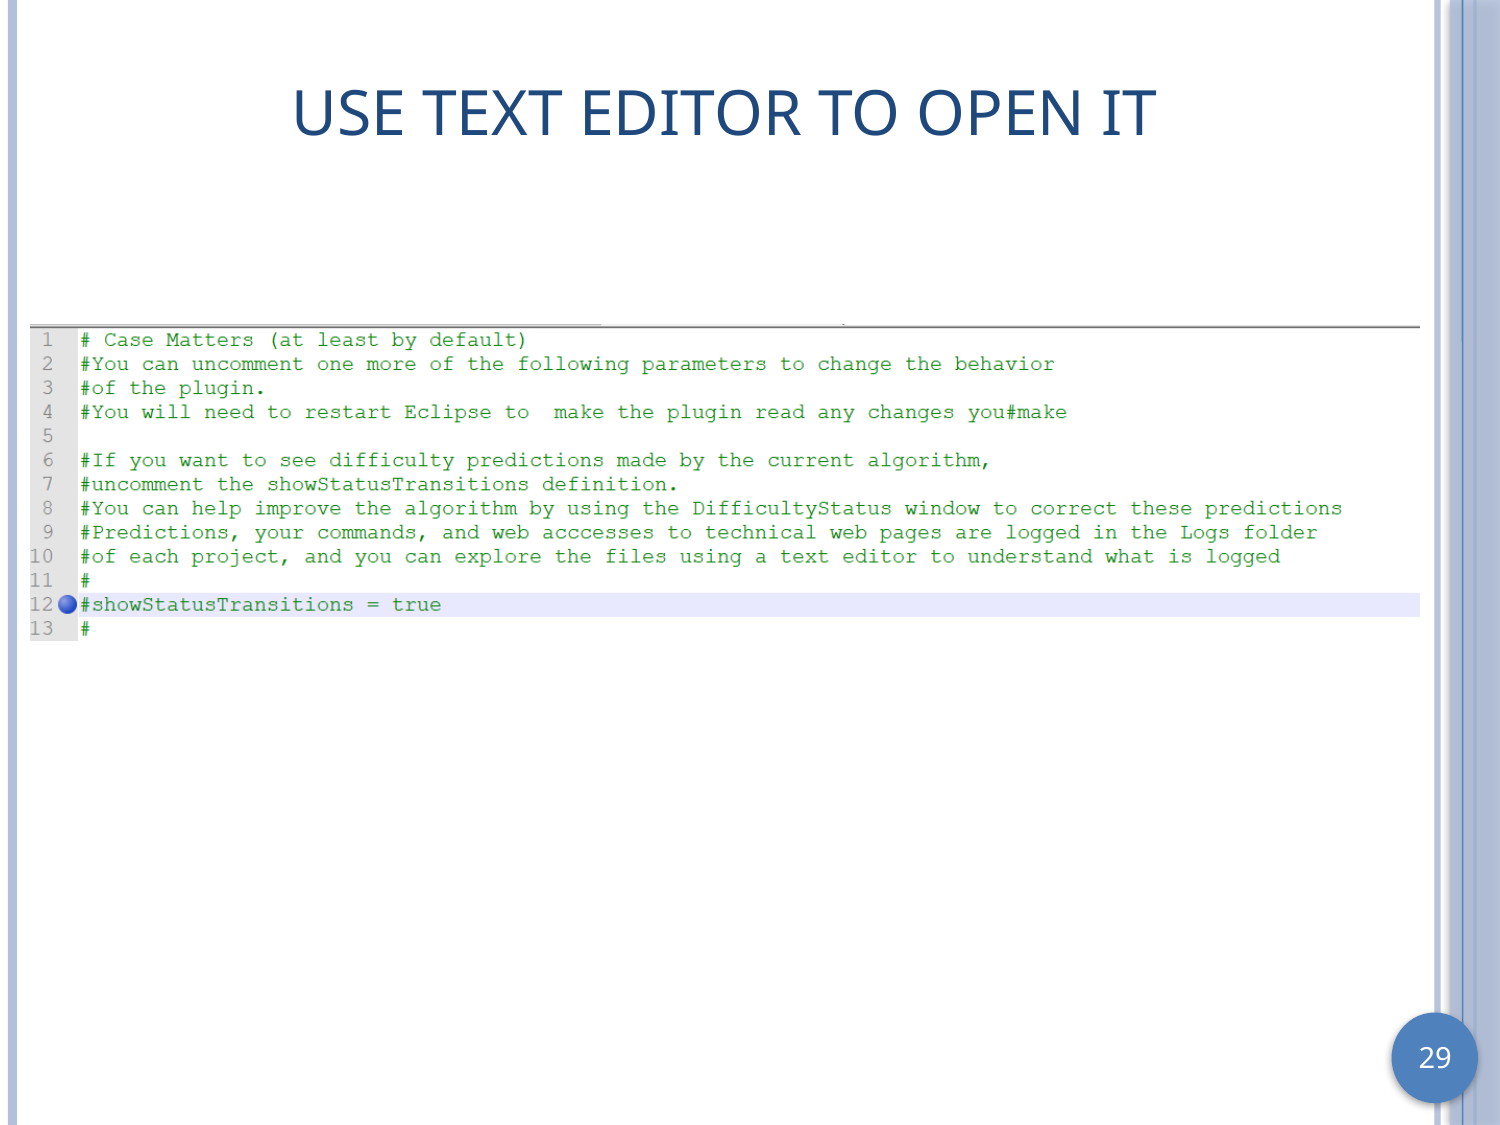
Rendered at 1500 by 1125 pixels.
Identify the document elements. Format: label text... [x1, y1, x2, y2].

title Use Text Editor to Open It [75, 45, 1375, 175]
picture [30, 324, 1420, 642]
